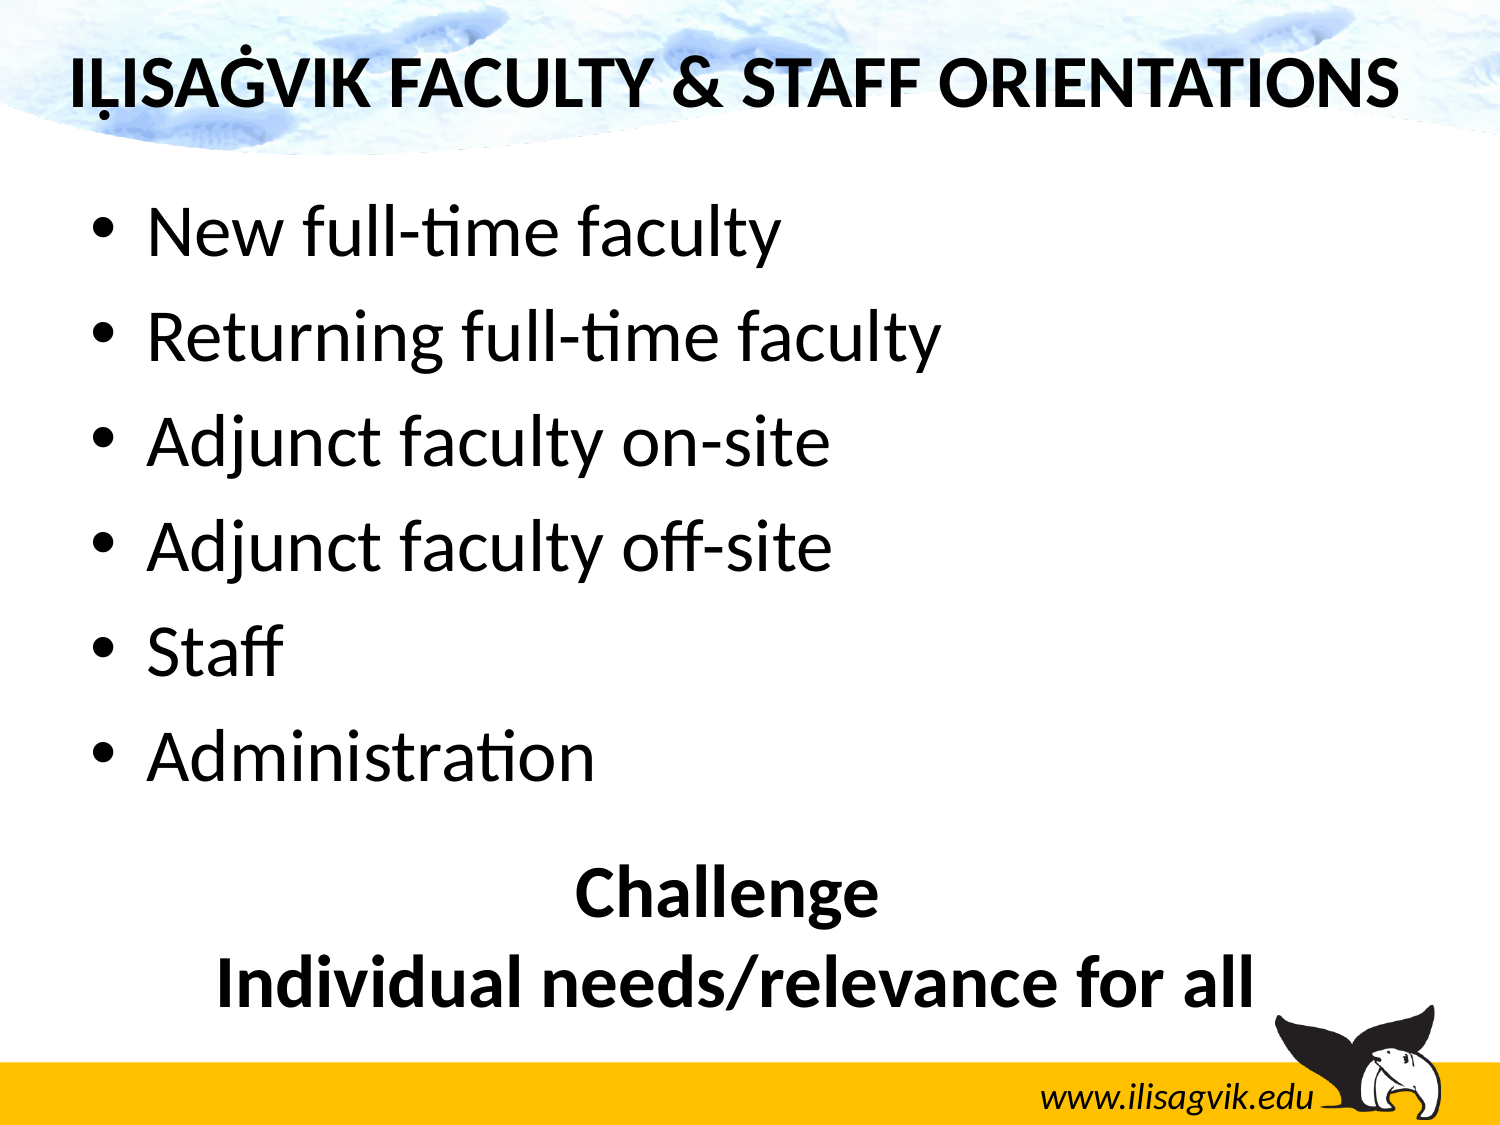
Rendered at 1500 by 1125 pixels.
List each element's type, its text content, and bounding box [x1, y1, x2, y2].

list New full-time faculty Returning full-time faculty Adjunct faculty on-site Adjunct faculty off-site Staff Administration Challenge Individual needs/relevance for all [75, 183, 1398, 1095]
text_box [1441, 1060, 1500, 1125]
text_box www.ilisagvik.edu [1024, 1095, 1272, 1125]
picture [0, 0, 1500, 174]
picture [1274, 1005, 1441, 1120]
text_box [0, 1060, 1024, 1125]
